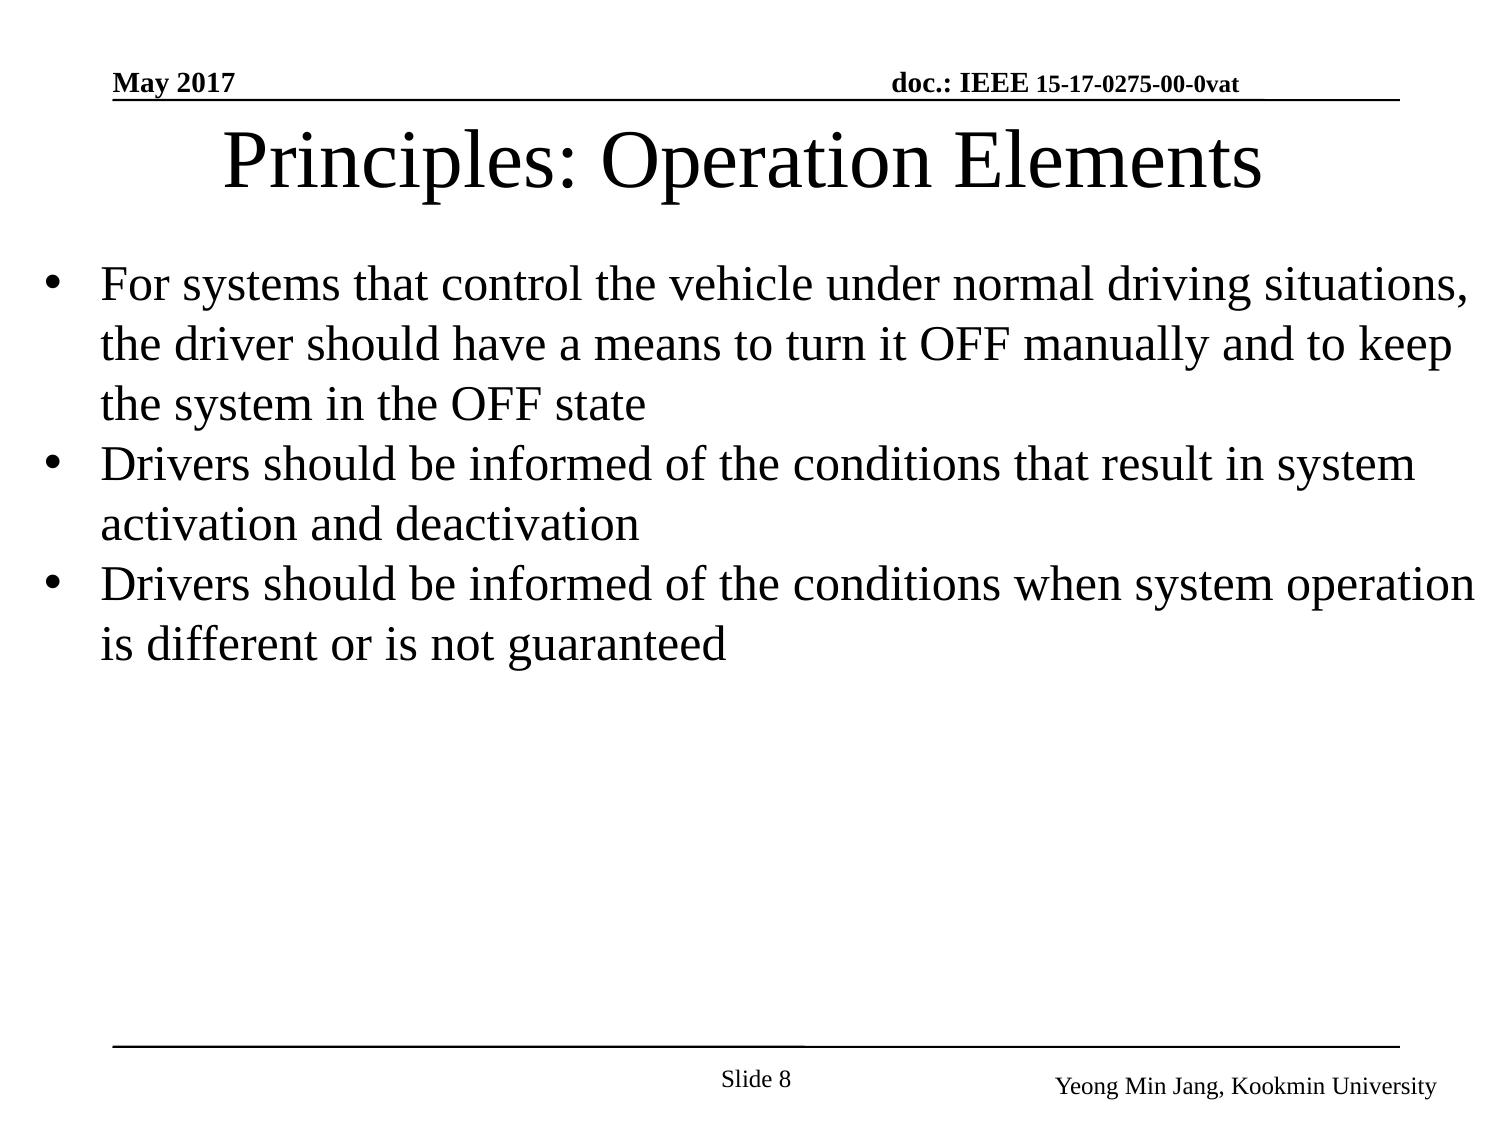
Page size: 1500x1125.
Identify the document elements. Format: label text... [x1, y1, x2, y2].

slide_number Slide 8 [712, 1061, 800, 1093]
title Principles: Operation Elements [17, 82, 1471, 226]
text_box For systems that control the vehicle under normal driving situations, the driver should have a means to turn it OFF manually and to keep the system in the OFF state Drivers should be informed of the conditions that result in system activation and deactivation Drivers should be informed of the conditions when system operation is different or is not guaranteed [29, 243, 1500, 679]
